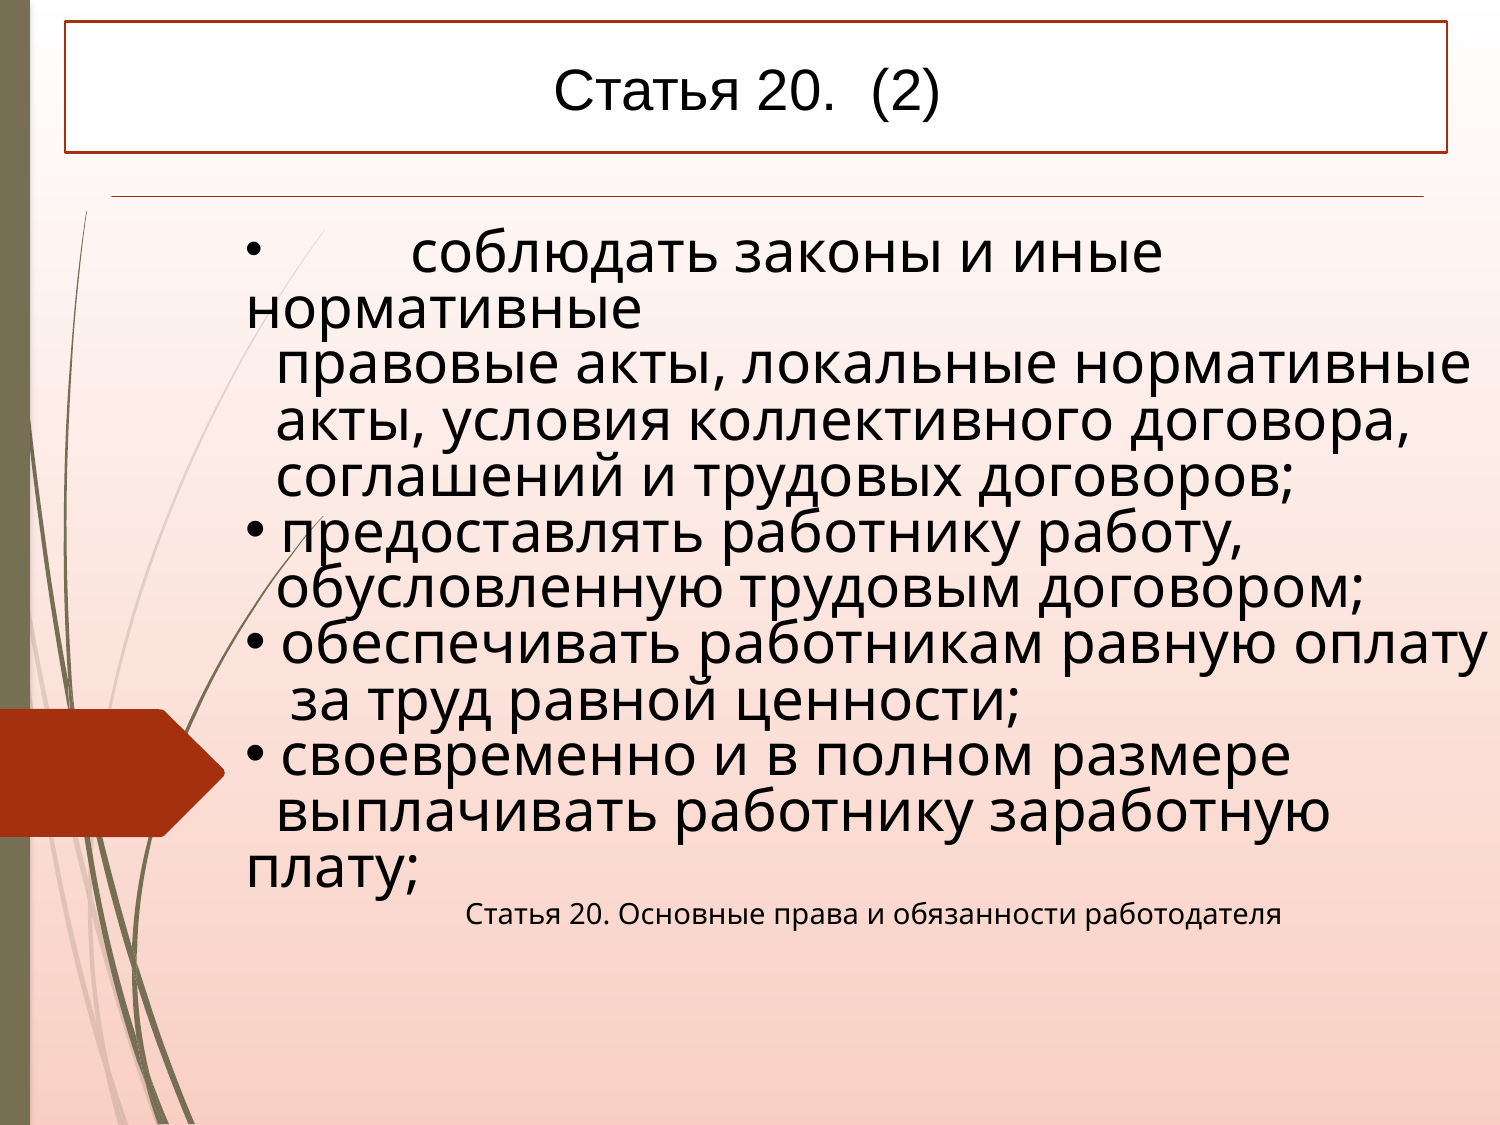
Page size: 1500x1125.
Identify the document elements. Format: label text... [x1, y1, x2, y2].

text_box Статья 20. (2) [64, 20, 1448, 154]
text_box соблюдать законы и иные нормативные правовые акты, локальные нормативные акты, условия коллективного договора, соглашений и трудовых договоров; предоставлять работнику работу, обусловленную трудовым договором; обеспечивать работникам равную оплату за труд равной ценности; своевременно и в полном размере выплачивать работнику заработную плату; Статья 20. Основные права и обязанности работодателя [230, 219, 1500, 970]
